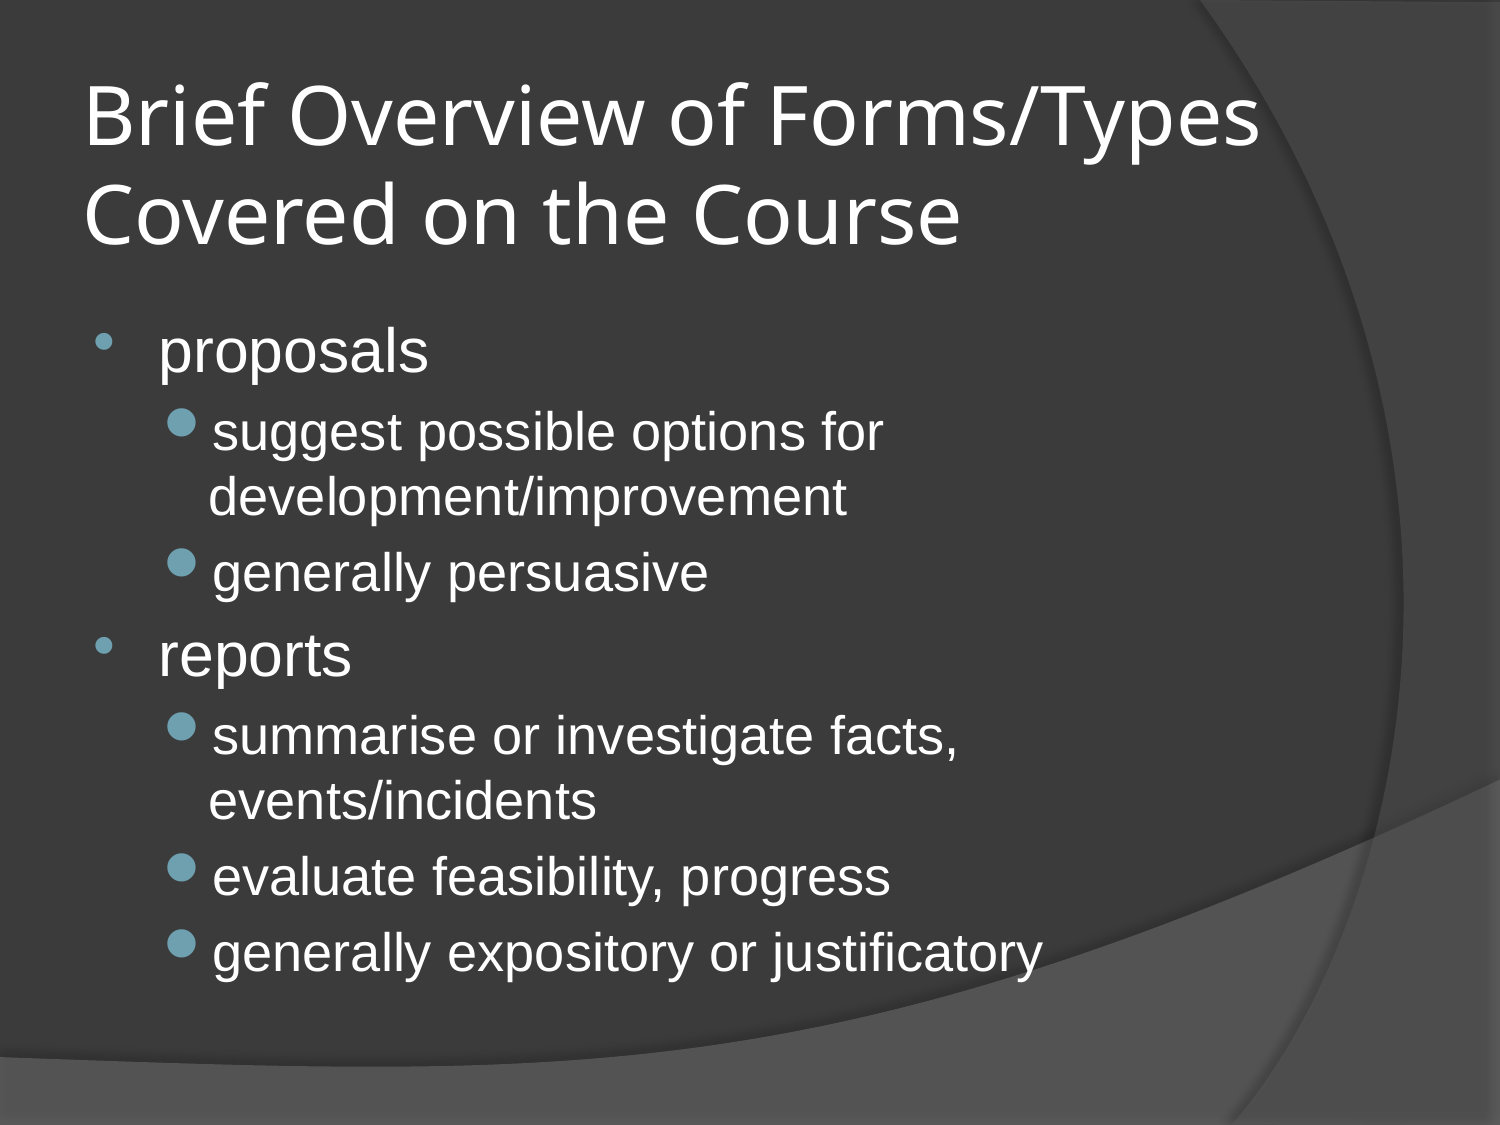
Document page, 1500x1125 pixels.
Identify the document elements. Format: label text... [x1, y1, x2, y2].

title Brief Overview of Forms/Types Covered on the Course [75, 45, 1300, 279]
list proposals suggest possible options for development/improvement generally persuasive reports summarise or investigate facts, events/incidents evaluate feasibility, progress generally expository or justificatory [75, 302, 1300, 1005]
